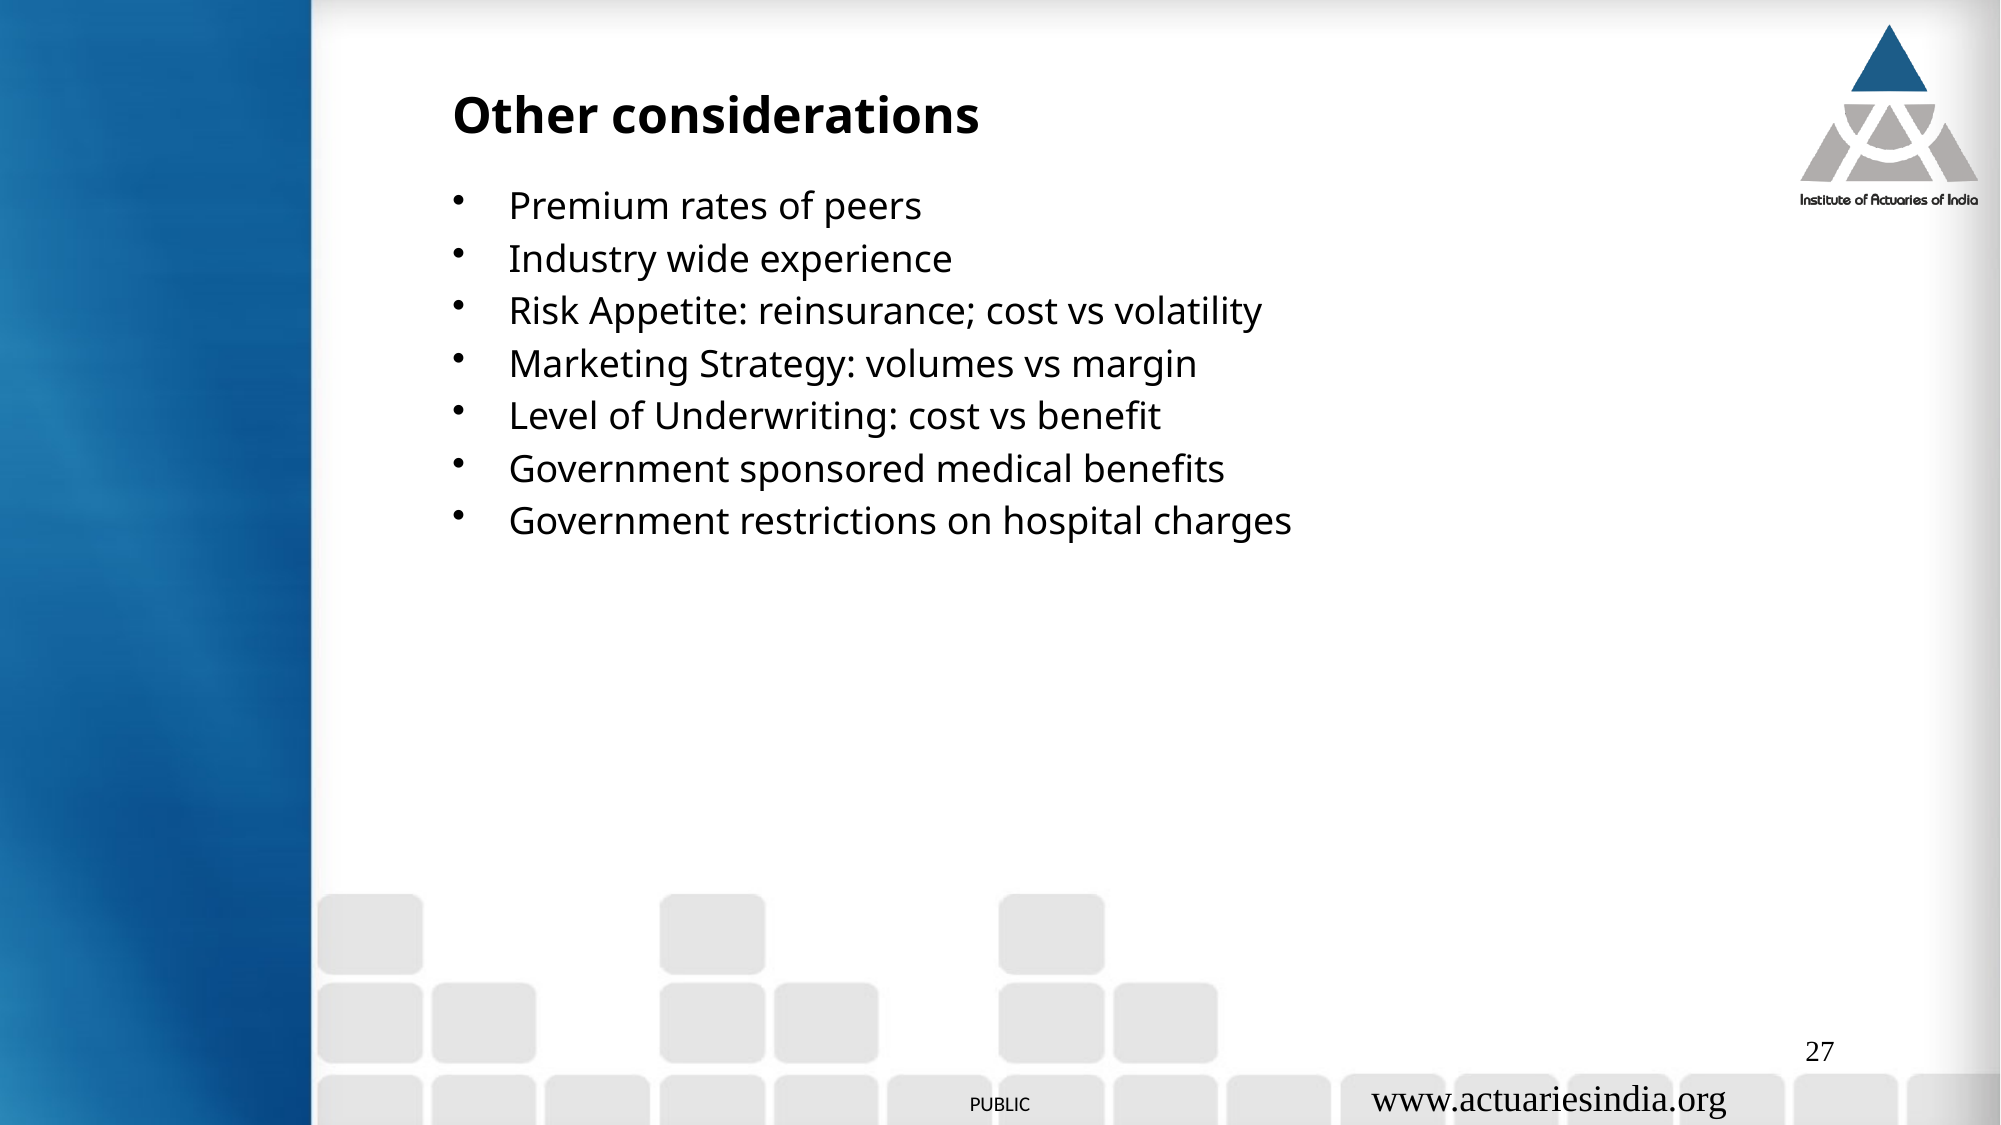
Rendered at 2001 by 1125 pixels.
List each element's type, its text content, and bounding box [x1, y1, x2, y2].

picture [0, 0, 2001, 1125]
text_box Premium rates of peers Industry wide experience Risk Appetite: reinsurance; cost vs volatility Marketing Strategy: volumes vs margin Level of Underwriting: cost vs benefit Government sponsored medical benefits Government restrictions on hospital charges [437, 174, 1669, 1004]
text_box www.actuariesindia.org [1356, 1066, 1832, 1125]
slide_number 27 [1433, 1025, 1850, 1100]
text_box Other considerations [437, 75, 1761, 192]
